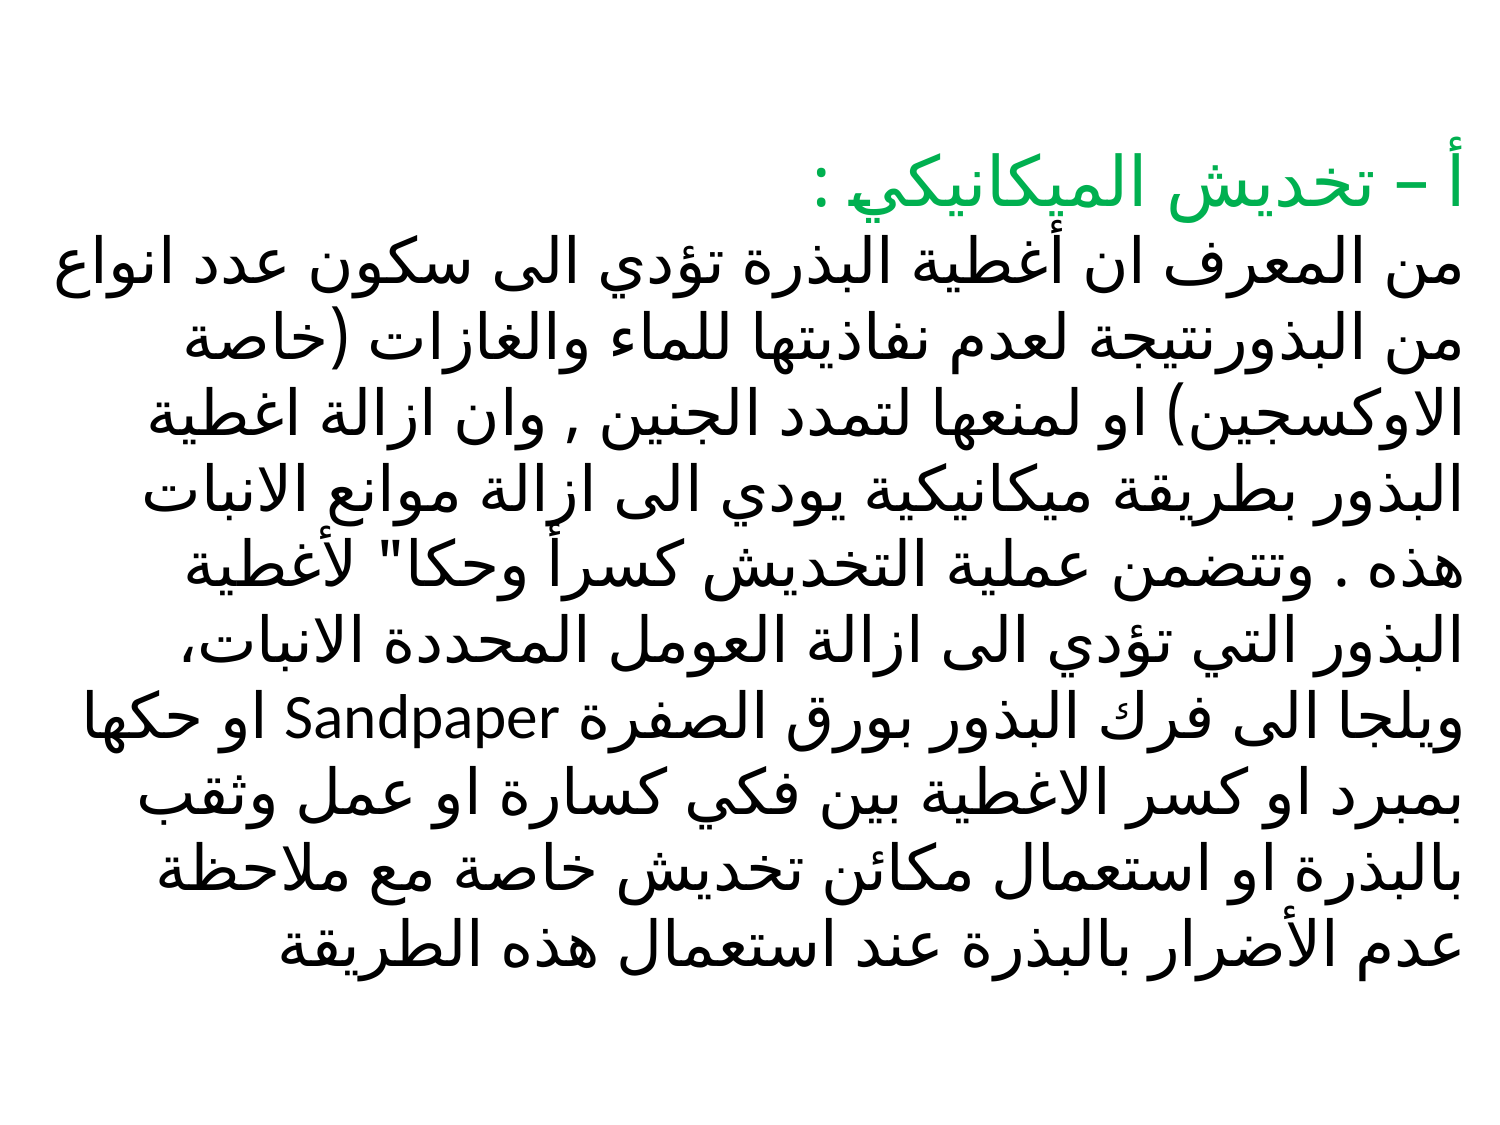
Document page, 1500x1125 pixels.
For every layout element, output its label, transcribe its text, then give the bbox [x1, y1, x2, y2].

title أ – تخديش الميكانيكي : من المعرف ان أغطية البذرة تؤدي الى سكون عدد انواع من البذورنتيجة لعدم نفاذيتها للماء والغازات (خاصة الاوكسجين) او لمنعها لتمدد الجنين , وان ازالة اغطية البذور بطريقة ميكانيكية يودي الى ازالة موانع الانبات هذه . وتتضمن عملية التخديش كسرأ وحكا" لأغطية البذور التي تؤدي الى ازالة العومل المحددة الانبات، ويلجا الى فرك البذور بورق الصفرة Sandpaper او حكها بمبرد او كسر الاغطية بين فكي كسارة او عمل وثقب بالبذرة او استعمال مكائن تخديش خاصة مع ملاحظة عدم الأضرار بالبذرة عند استعمال هذه الطريقة [17, 45, 1483, 1071]
